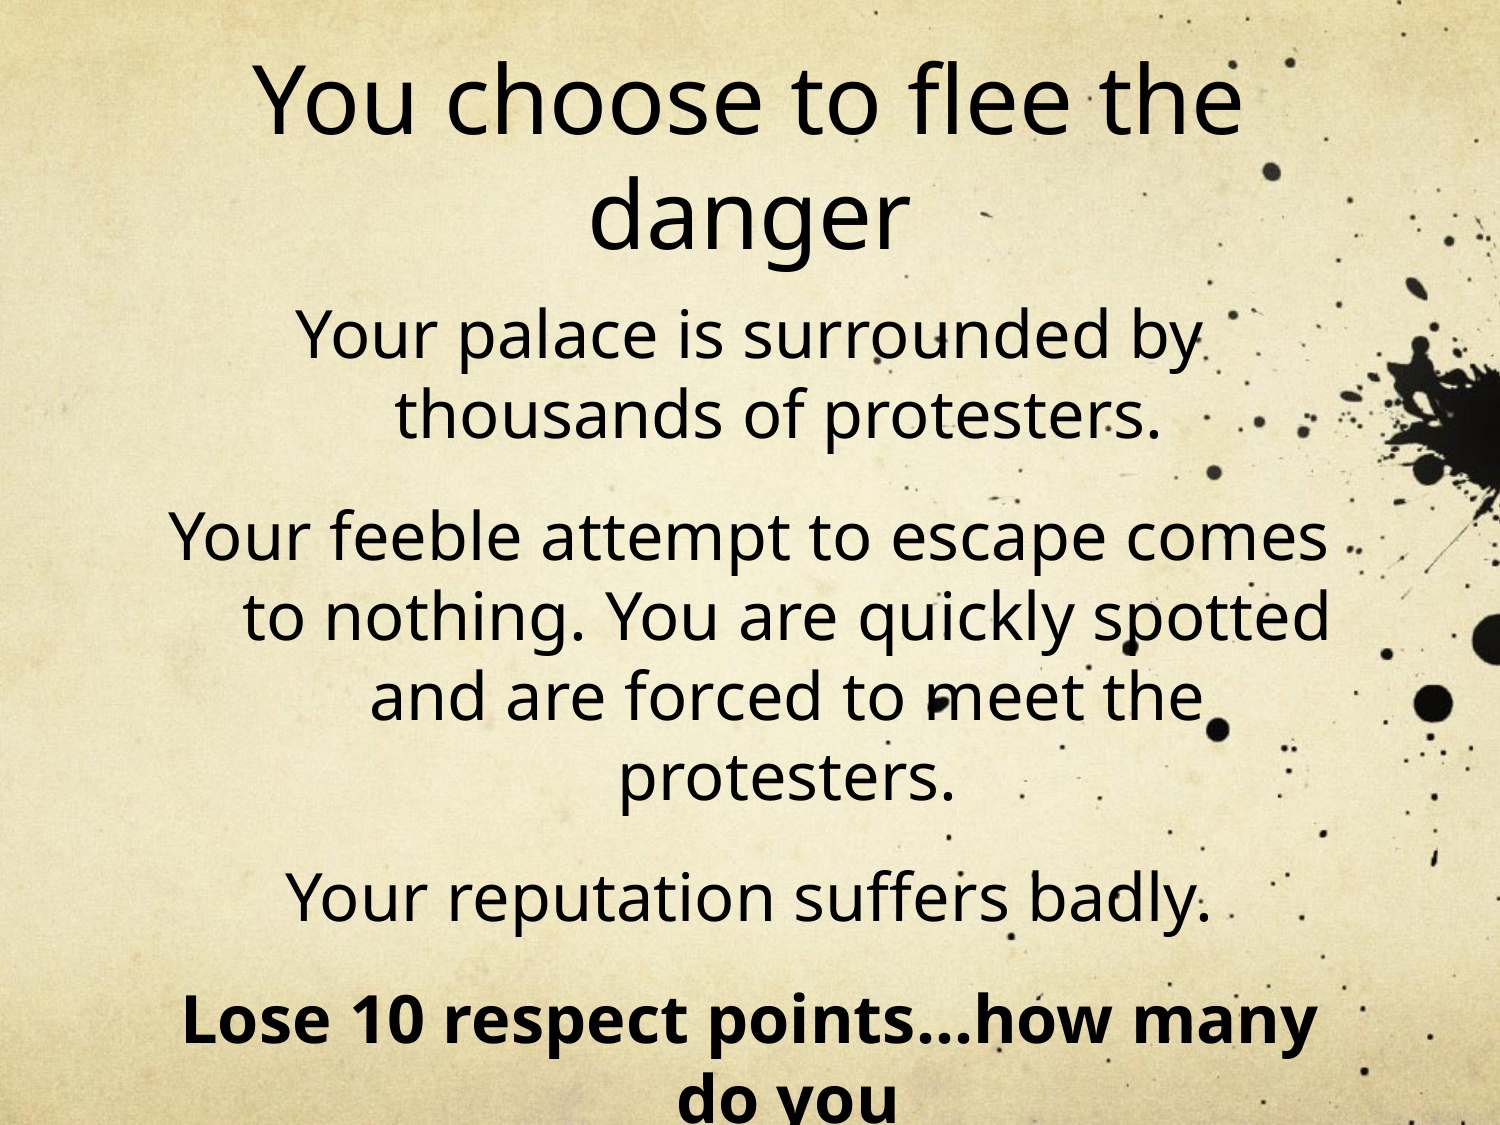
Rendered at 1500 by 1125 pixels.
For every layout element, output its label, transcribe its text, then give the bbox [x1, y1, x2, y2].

title You choose to flee the danger [149, 82, 1350, 226]
list Your palace is surrounded by thousands of protesters. Your feeble attempt to escape comes to nothing. You are quickly spotted and are forced to meet the protesters. Your reputation suffers badly. Lose 10 respect points…how many do you even have left?! [149, 284, 1350, 1039]
picture [0, 0, 1500, 1125]
